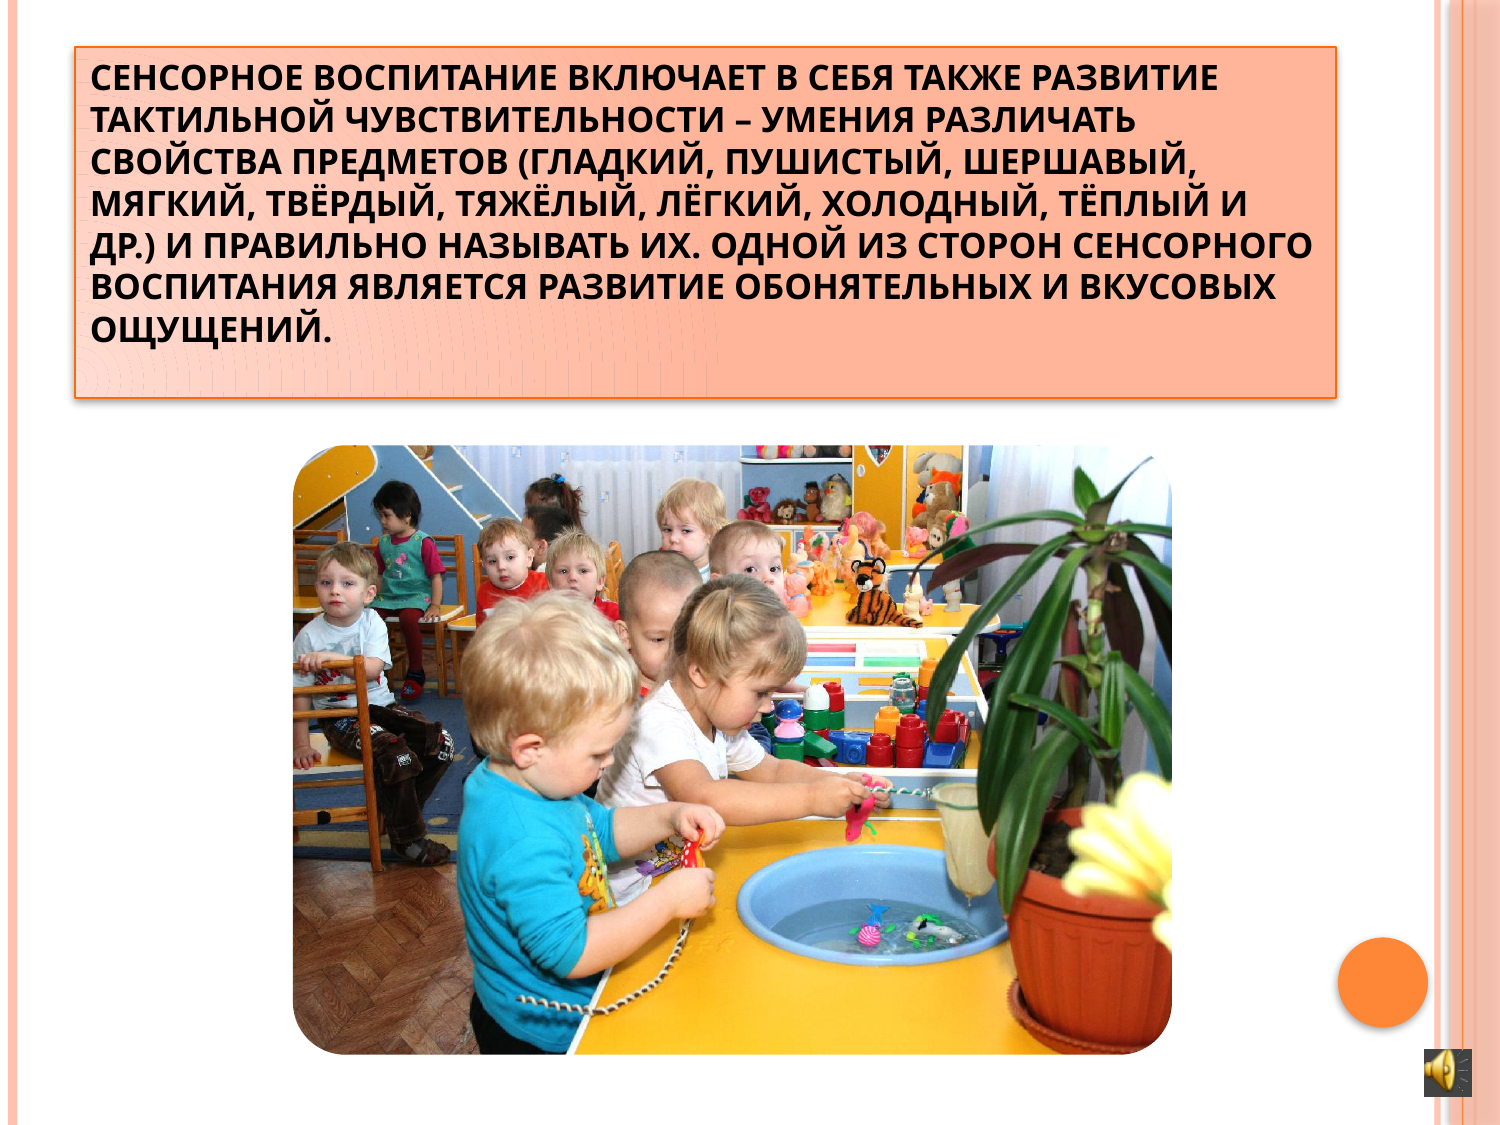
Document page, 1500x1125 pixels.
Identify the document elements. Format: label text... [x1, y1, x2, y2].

title Сенсорное воспитание включает в себя также развитие тактильной чувствительности – умения различать свойства предметов (гладкий, пушистый, шершавый, мягкий, твёрдый, тяжёлый, лёгкий, холодный, тёплый и др.) и правильно называть их. Одной из сторон сенсорного воспитания является развитие обонятельных и вкусовых ощущений. [74, 46, 1337, 399]
picture [292, 444, 1173, 1056]
picture [1422, 1047, 1474, 1099]
